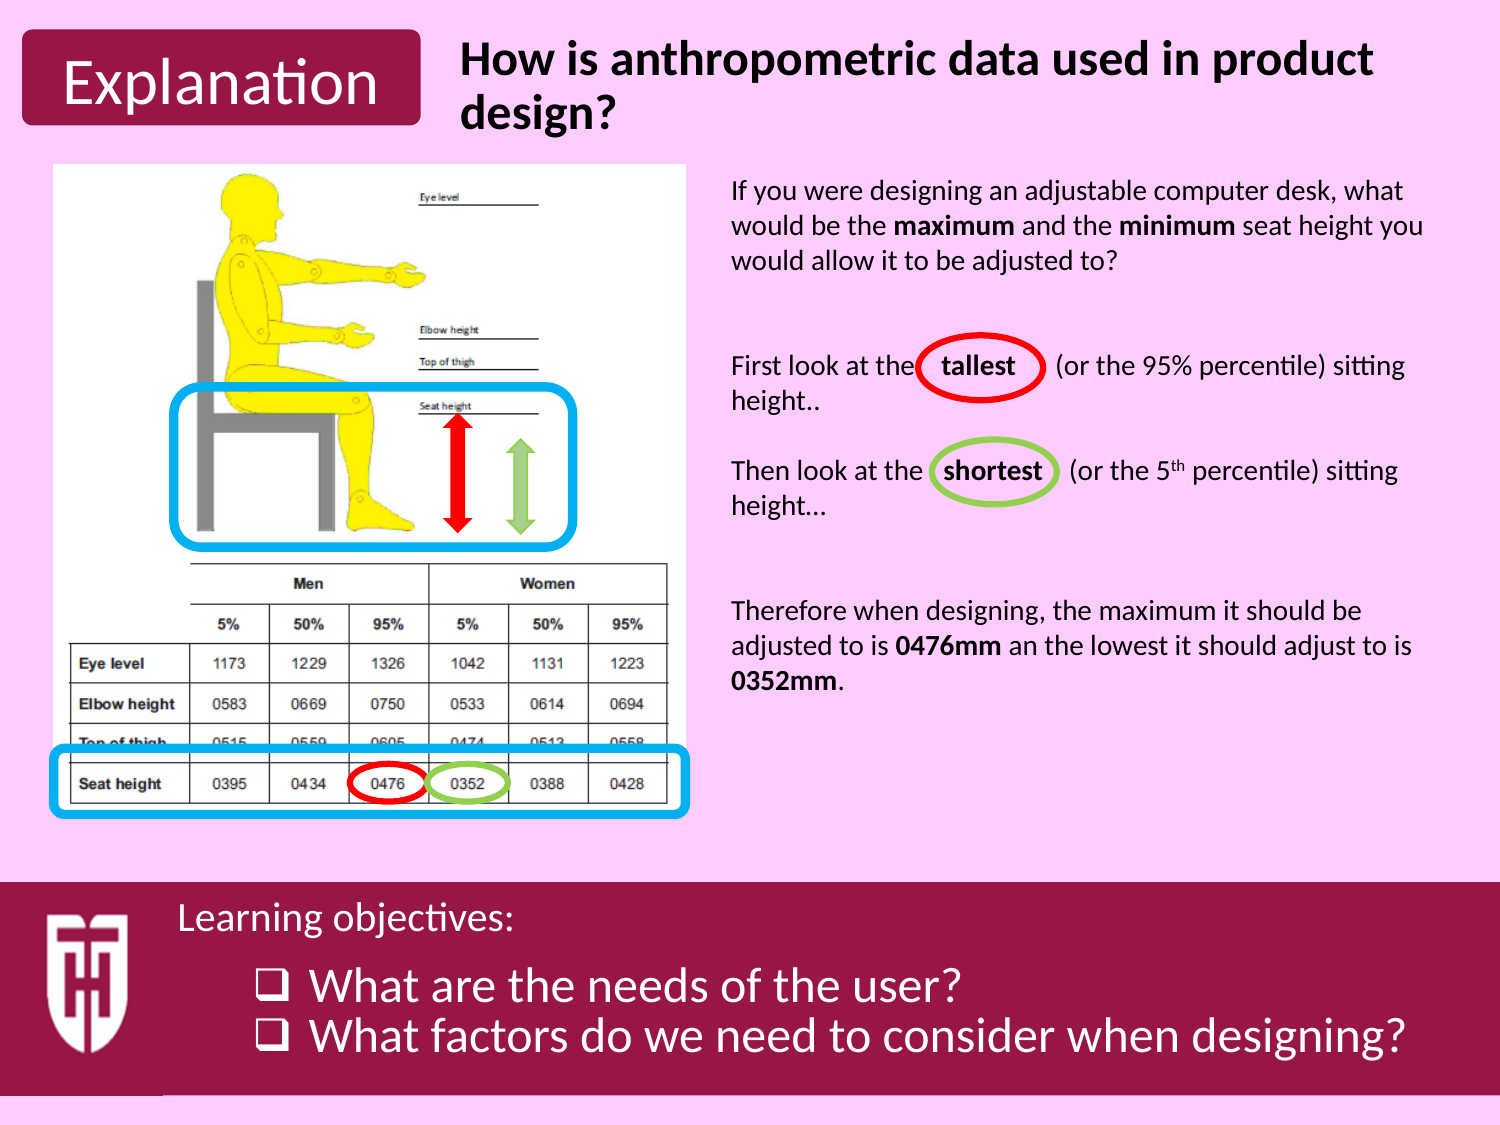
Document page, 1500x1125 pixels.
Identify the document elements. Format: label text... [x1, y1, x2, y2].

picture [59, 754, 680, 809]
text_box [917, 334, 1045, 402]
picture [0, 882, 162, 1096]
text_box How is anthropometric data used in product design? [445, 25, 1466, 105]
text_box If you were designing an adjustable computer desk, what would be the maximum and the minimum seat height you would allow it to be adjusted to? First look at the tallest (or the 95% percentile) sitting height.. Then look at the shortest (or the 5th percentile) sitting height… Therefore when designing, the maximum it should be adjusted to is 0476mm an the lowest it should adjust to is 0352mm. [716, 164, 1447, 704]
text_box [930, 438, 1058, 506]
picture [53, 164, 686, 747]
